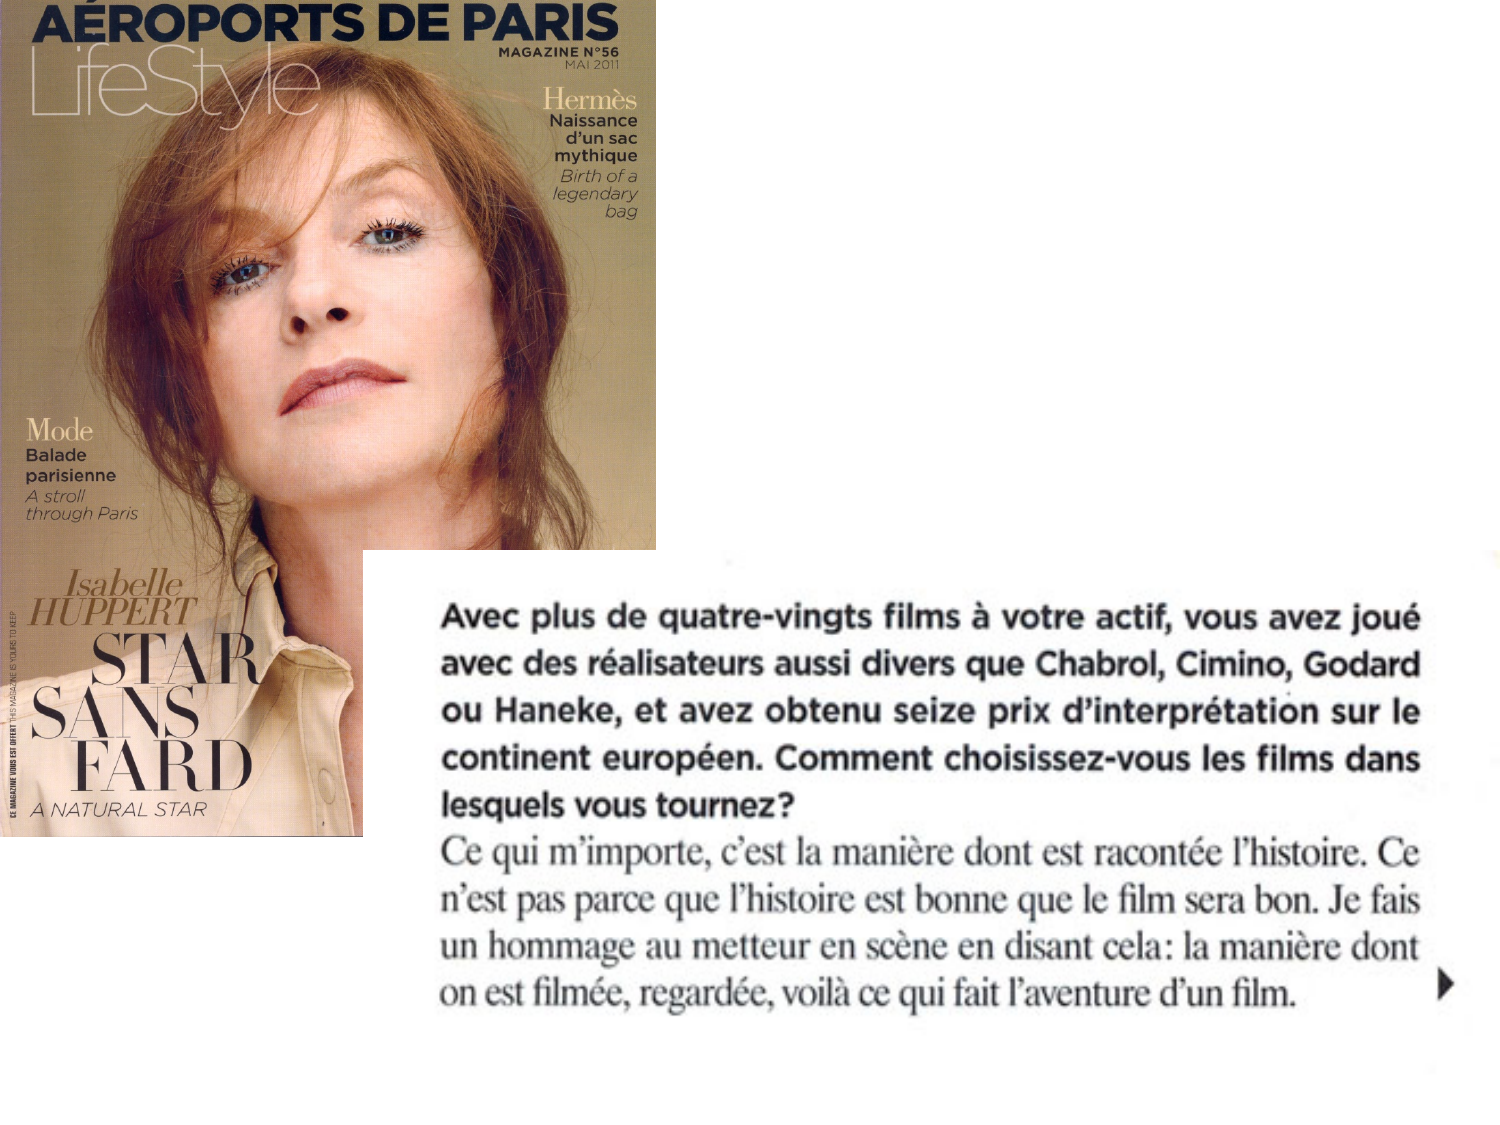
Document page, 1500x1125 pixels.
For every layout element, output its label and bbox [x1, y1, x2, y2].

list [0, 0, 656, 837]
picture [362, 550, 1500, 1089]
